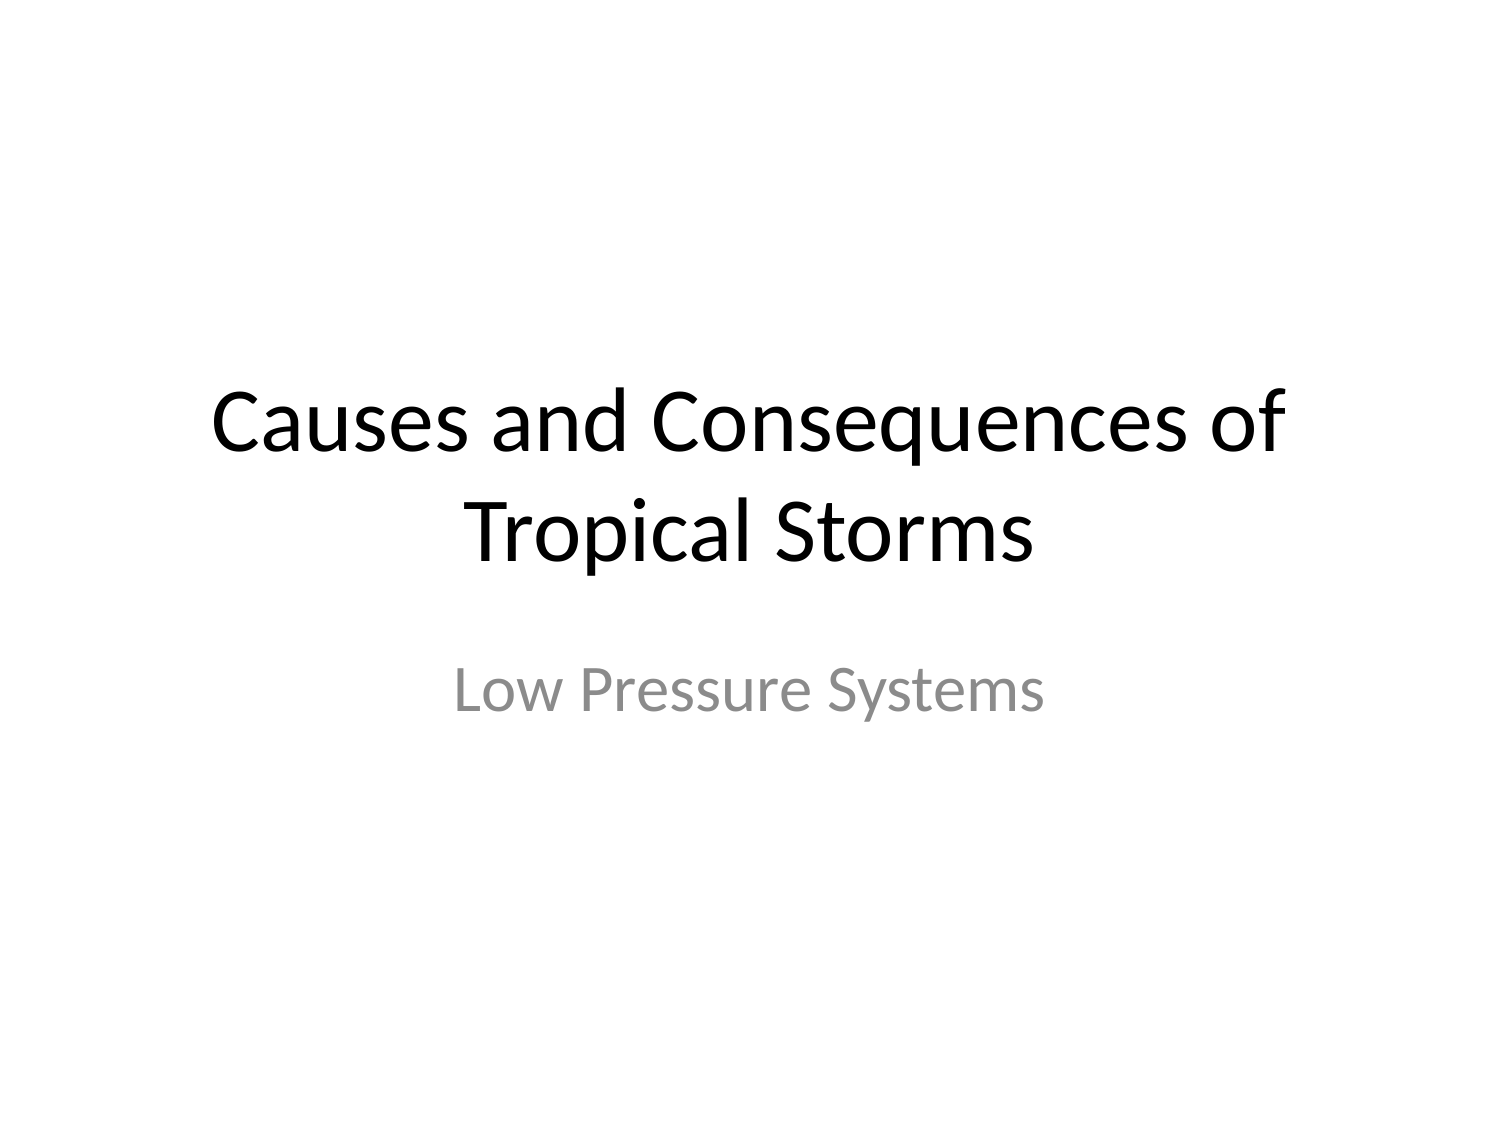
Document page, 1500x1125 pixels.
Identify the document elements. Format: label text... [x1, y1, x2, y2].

title Causes and Consequences of Tropical Storms [112, 349, 1388, 591]
subtitle Low Pressure Systems [225, 637, 1275, 925]
